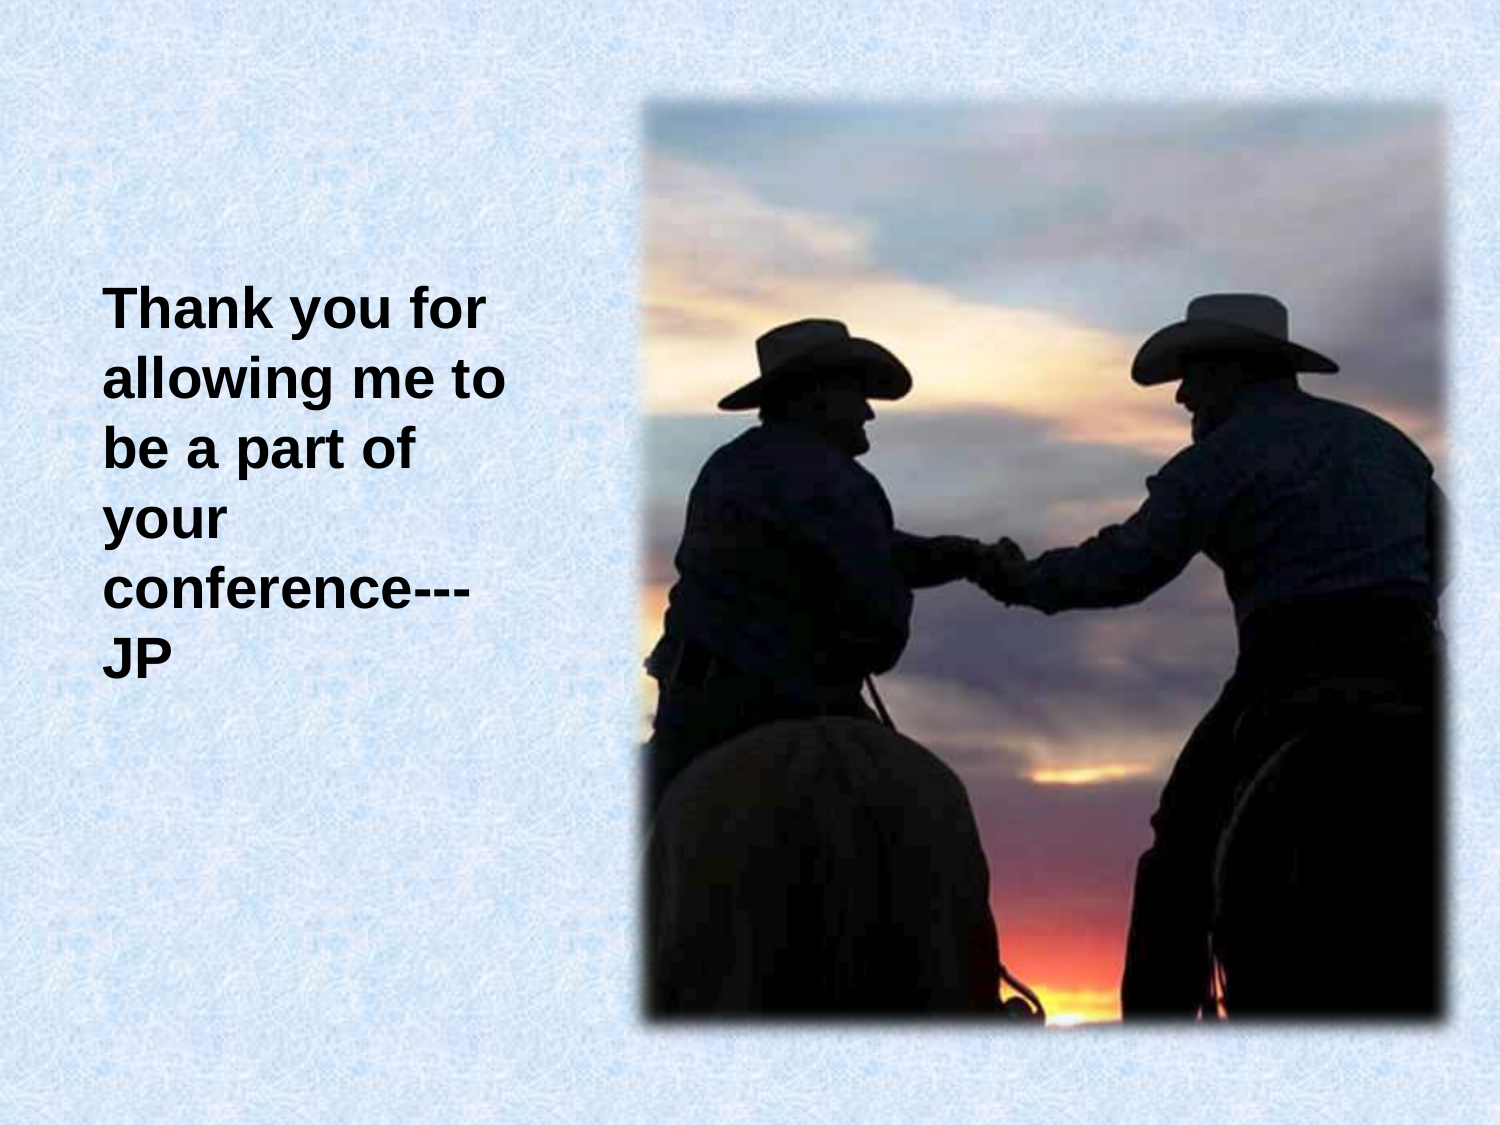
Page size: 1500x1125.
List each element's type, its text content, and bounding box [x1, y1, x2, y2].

text_box Thank you for allowing me to be a part of your conference---JP [87, 262, 538, 698]
picture [0, 0, 1500, 1125]
